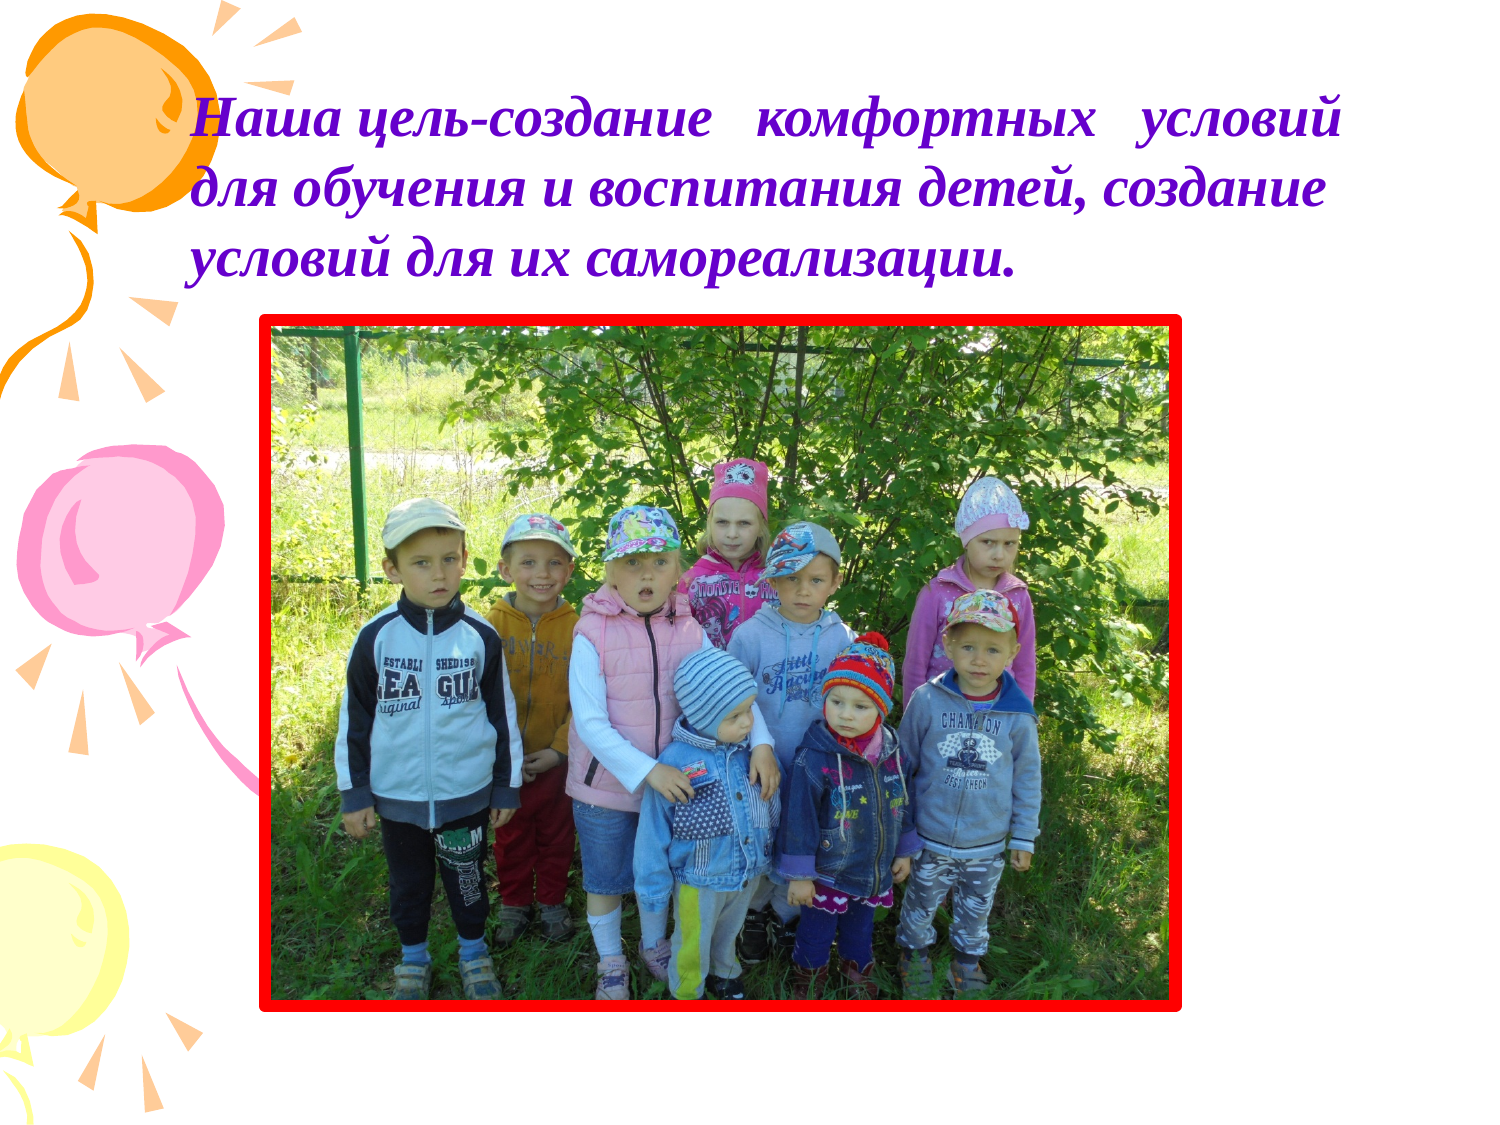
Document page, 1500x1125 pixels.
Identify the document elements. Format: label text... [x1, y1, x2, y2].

picture [270, 325, 1170, 1000]
text_box Наша цель-создание комфортных условий для обучения и воспитания детей, создание условий для их самореализации. [175, 70, 1395, 295]
